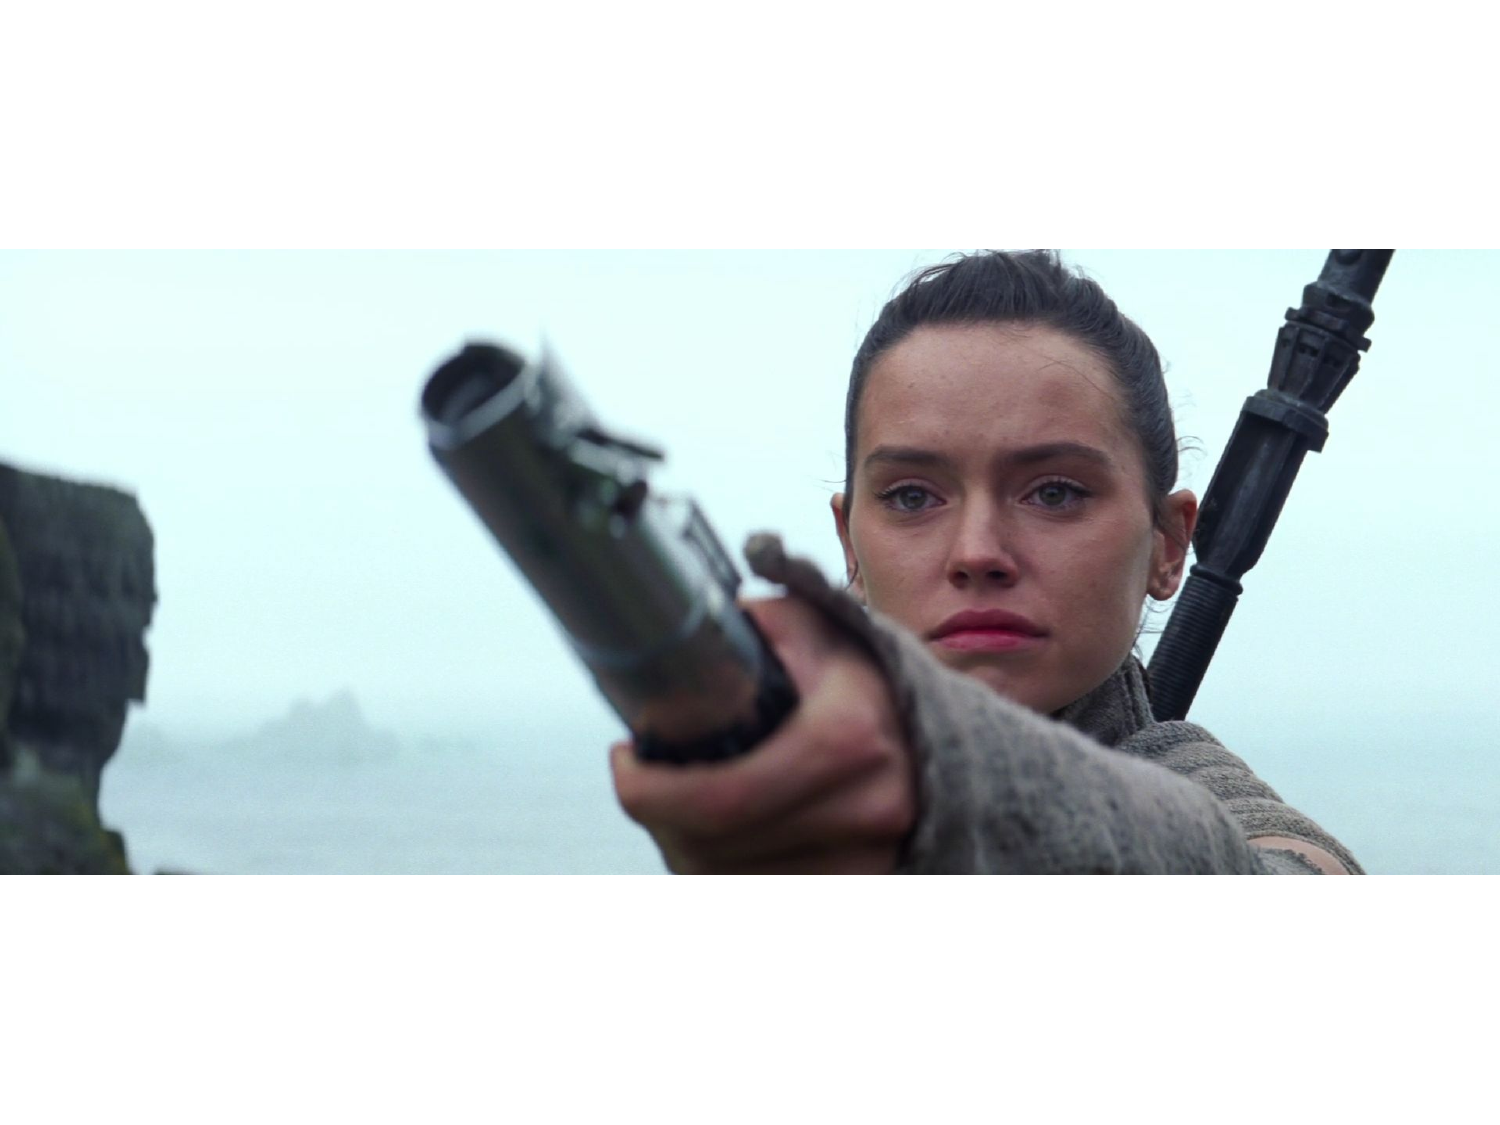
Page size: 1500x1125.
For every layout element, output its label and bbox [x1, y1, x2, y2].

picture [0, 249, 1500, 875]
